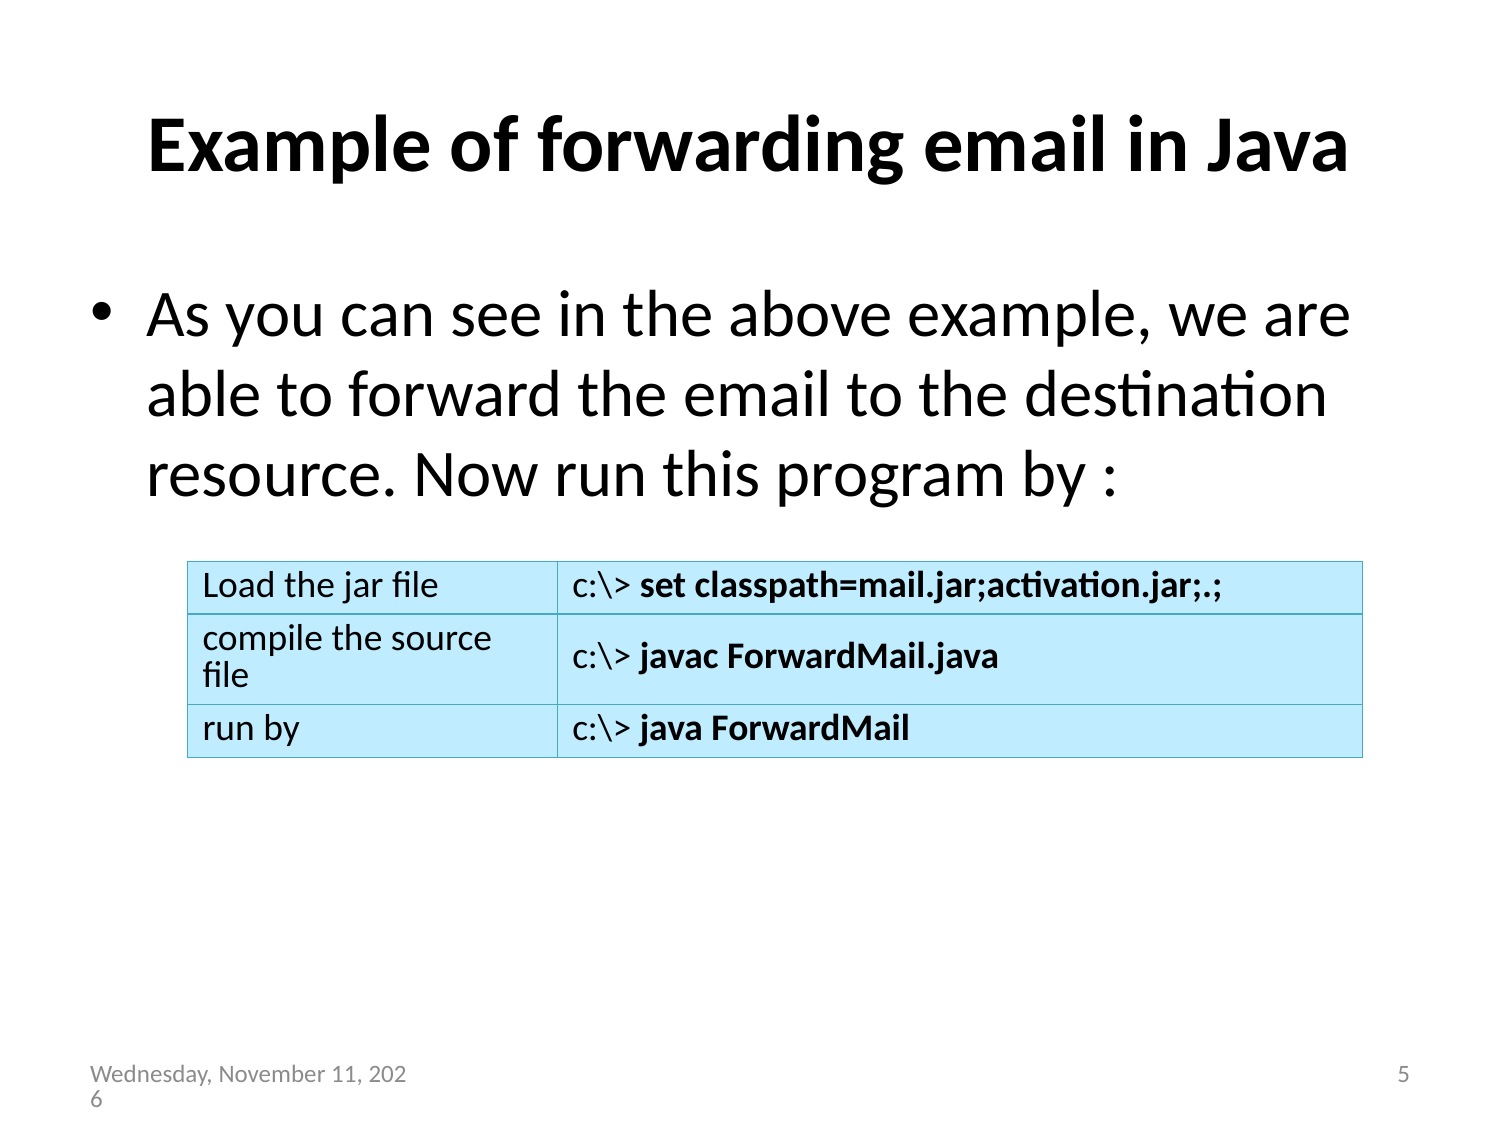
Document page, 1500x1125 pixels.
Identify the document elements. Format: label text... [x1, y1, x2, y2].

table_header c:\> set classpath=mail.jar;activation.jar;.; [558, 562, 1362, 613]
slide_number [75, 1042, 425, 1103]
slide_number 5 [1074, 1042, 1425, 1103]
title Example of forwarding email in Java [75, 45, 1425, 233]
table_header Load the jar file [188, 562, 557, 613]
table_cell c:\> javac ForwardMail.java [558, 615, 1362, 704]
table_cell c:\> java ForwardMail [558, 705, 1362, 757]
table_cell compile the source file [188, 615, 557, 704]
table_cell run by [188, 705, 557, 757]
list As you can see in the above example, we are able to forward the email to the destination resource. Now run this program by : [75, 262, 1425, 1005]
